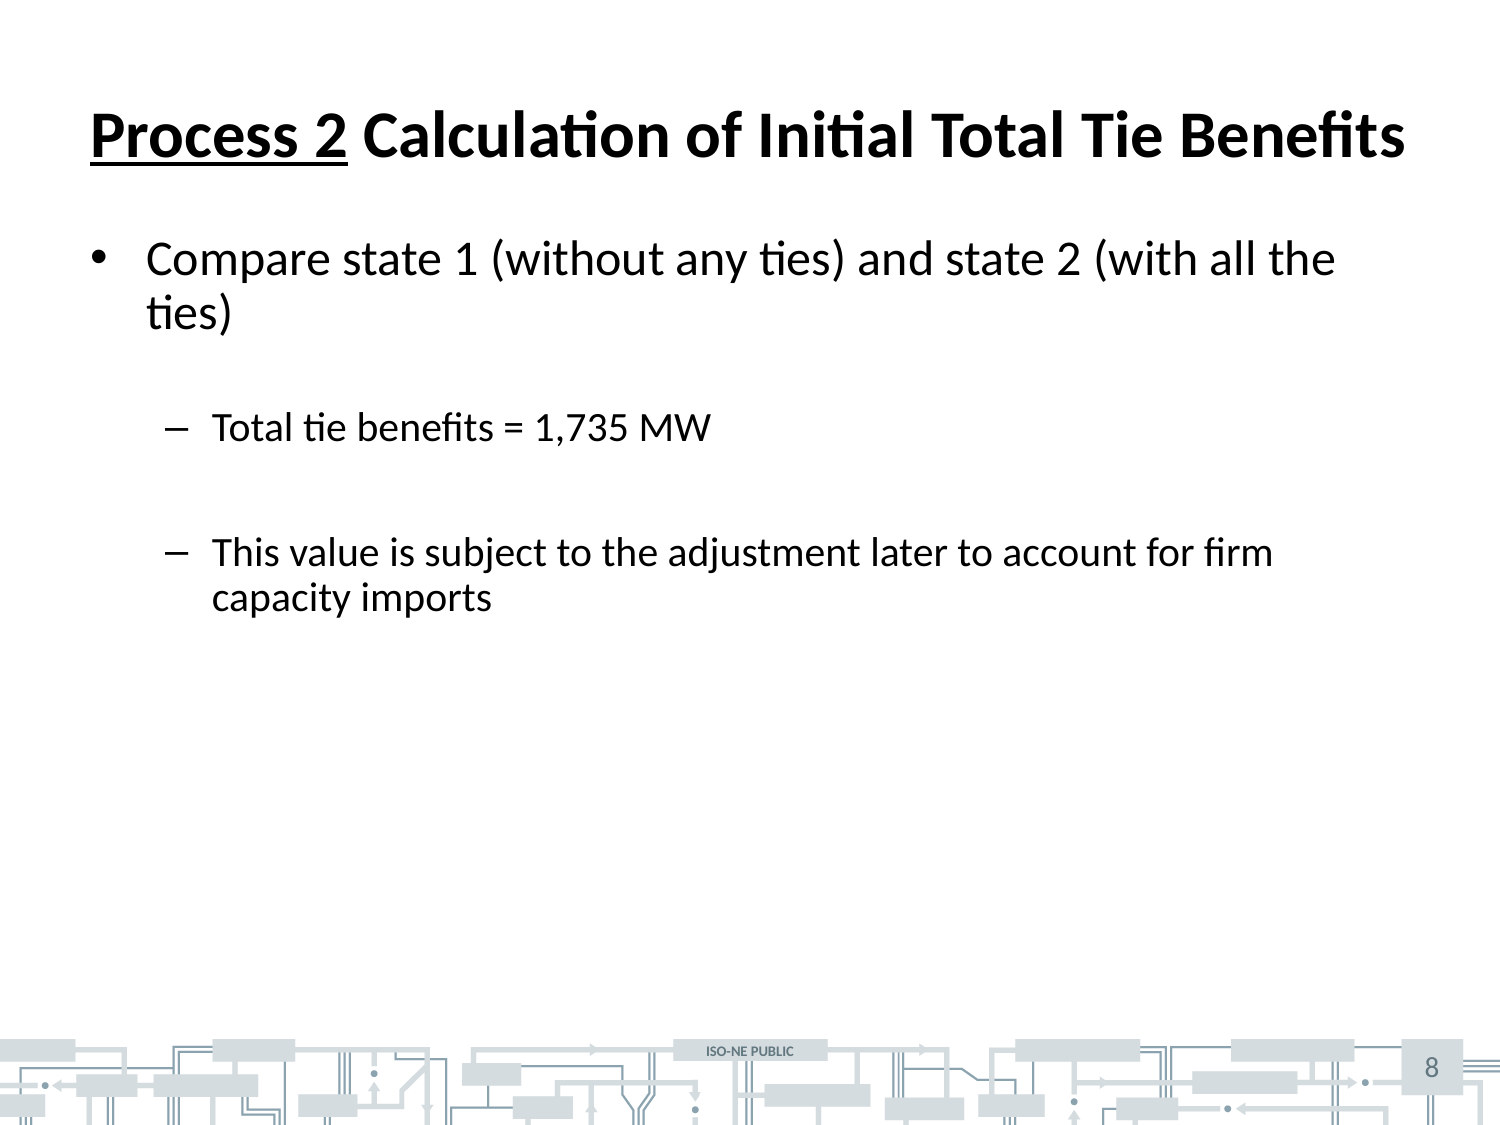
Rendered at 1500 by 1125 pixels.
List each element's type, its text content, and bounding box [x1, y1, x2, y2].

title Process 2 Calculation of Initial Total Tie Benefits [75, 37, 1425, 224]
slide_number 8 [1412, 1044, 1452, 1088]
list Compare state 1 (without any ties) and state 2 (with all the ties) Total tie benefits = 1,735 MW This value is subject to the adjustment later to account for firm capacity imports [75, 224, 1425, 950]
picture [0, 1031, 1500, 1125]
